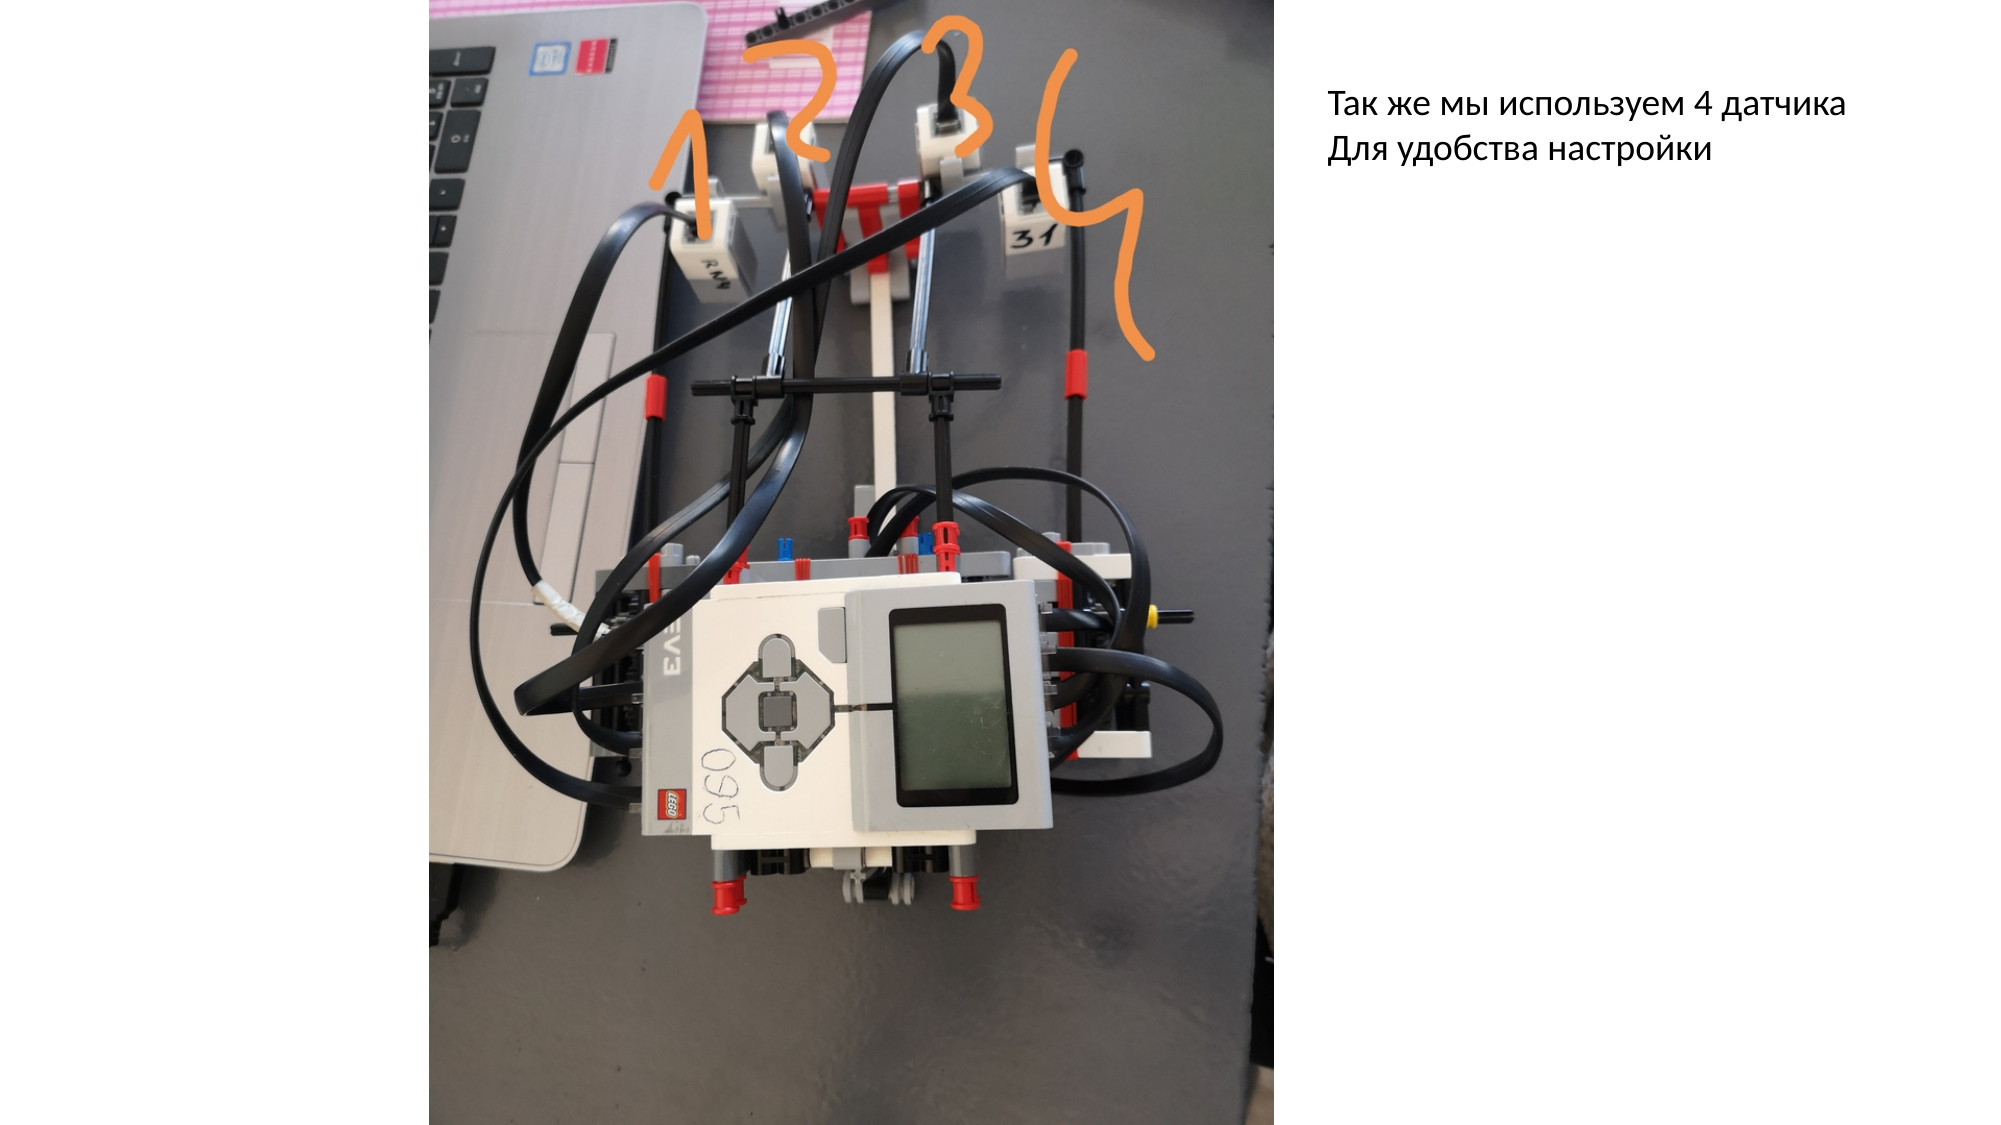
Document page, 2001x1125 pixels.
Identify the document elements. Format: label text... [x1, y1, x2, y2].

picture [429, 0, 1274, 1125]
text_box Так же мы используем 4 датчика Для удобства настройки [1312, 70, 1863, 176]
